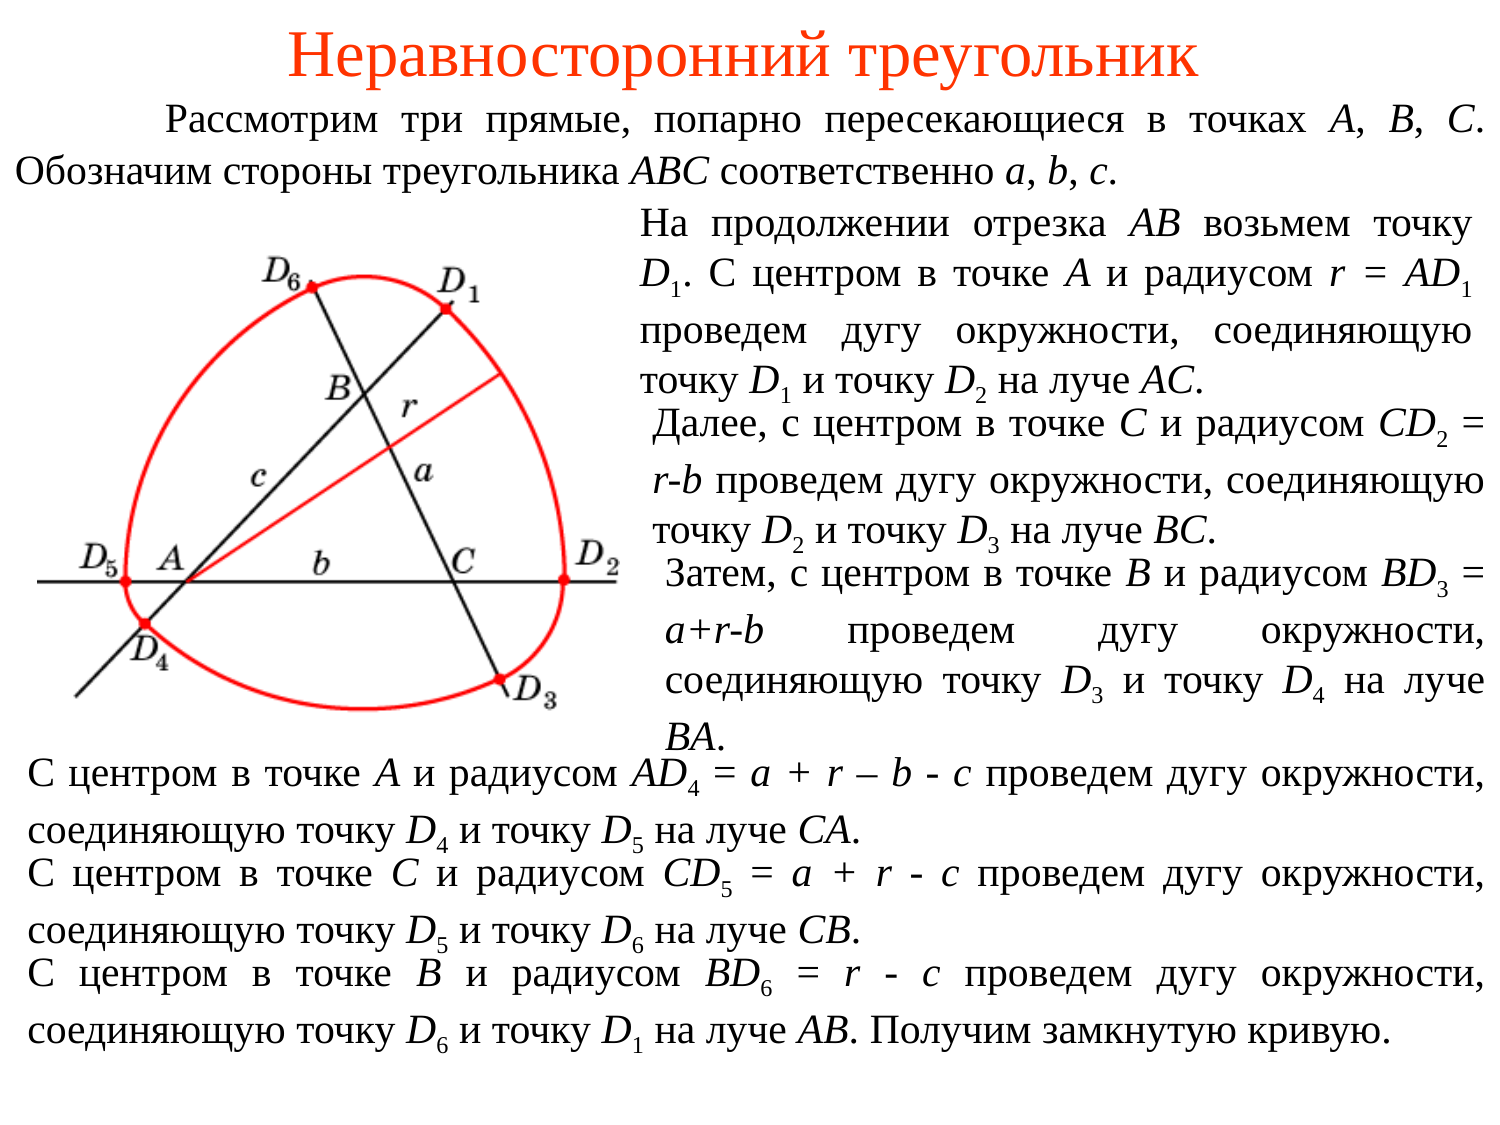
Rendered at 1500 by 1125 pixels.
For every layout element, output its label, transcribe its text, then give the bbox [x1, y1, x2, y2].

title Неравносторонний треугольник [37, 0, 1450, 75]
text_box Затем, с центром в точке B и радиусом BD3 = a+r-b проведем дугу окружности, соединяющую точку D3 и точку D4 на луче BA. [650, 537, 1500, 737]
text_box Рассмотрим три прямые, попарно пересекающиеся в точках A, B, C. Обозначим стороны треугольника ABC соответственно a, b, c. [0, 75, 1500, 200]
picture [37, 249, 620, 718]
text_box C центром в точке B и радиусом BD6 = r - c проведем дугу окружности, соединяющую точку D6 и точку D1 на луче AB. Получим замкнутую кривую. [12, 937, 1500, 1066]
text_box Далее, с центром в точке С и радиусом CD2 = r-b проведем дугу окружности, соединяющую точку D2 и точку D3 на луче BC. [637, 387, 1500, 566]
text_box C центром в точке C и радиусом CD5 = a + r - c проведем дугу окружности, соединяющую точку D5 и точку D6 на луче CB. [12, 837, 1500, 937]
text_box C центром в точке A и радиусом AD4 = a + r – b - c проведем дугу окружности, соединяющую точку D4 и точку D5 на луче CA. [12, 737, 1500, 837]
text_box На продолжении отрезка AB возьмем точку D1. С центром в точке A и радиусом r = AD1 проведем дугу окружности, соединяющую точку D1 и точку D2 на луче AC. [624, 187, 1488, 416]
